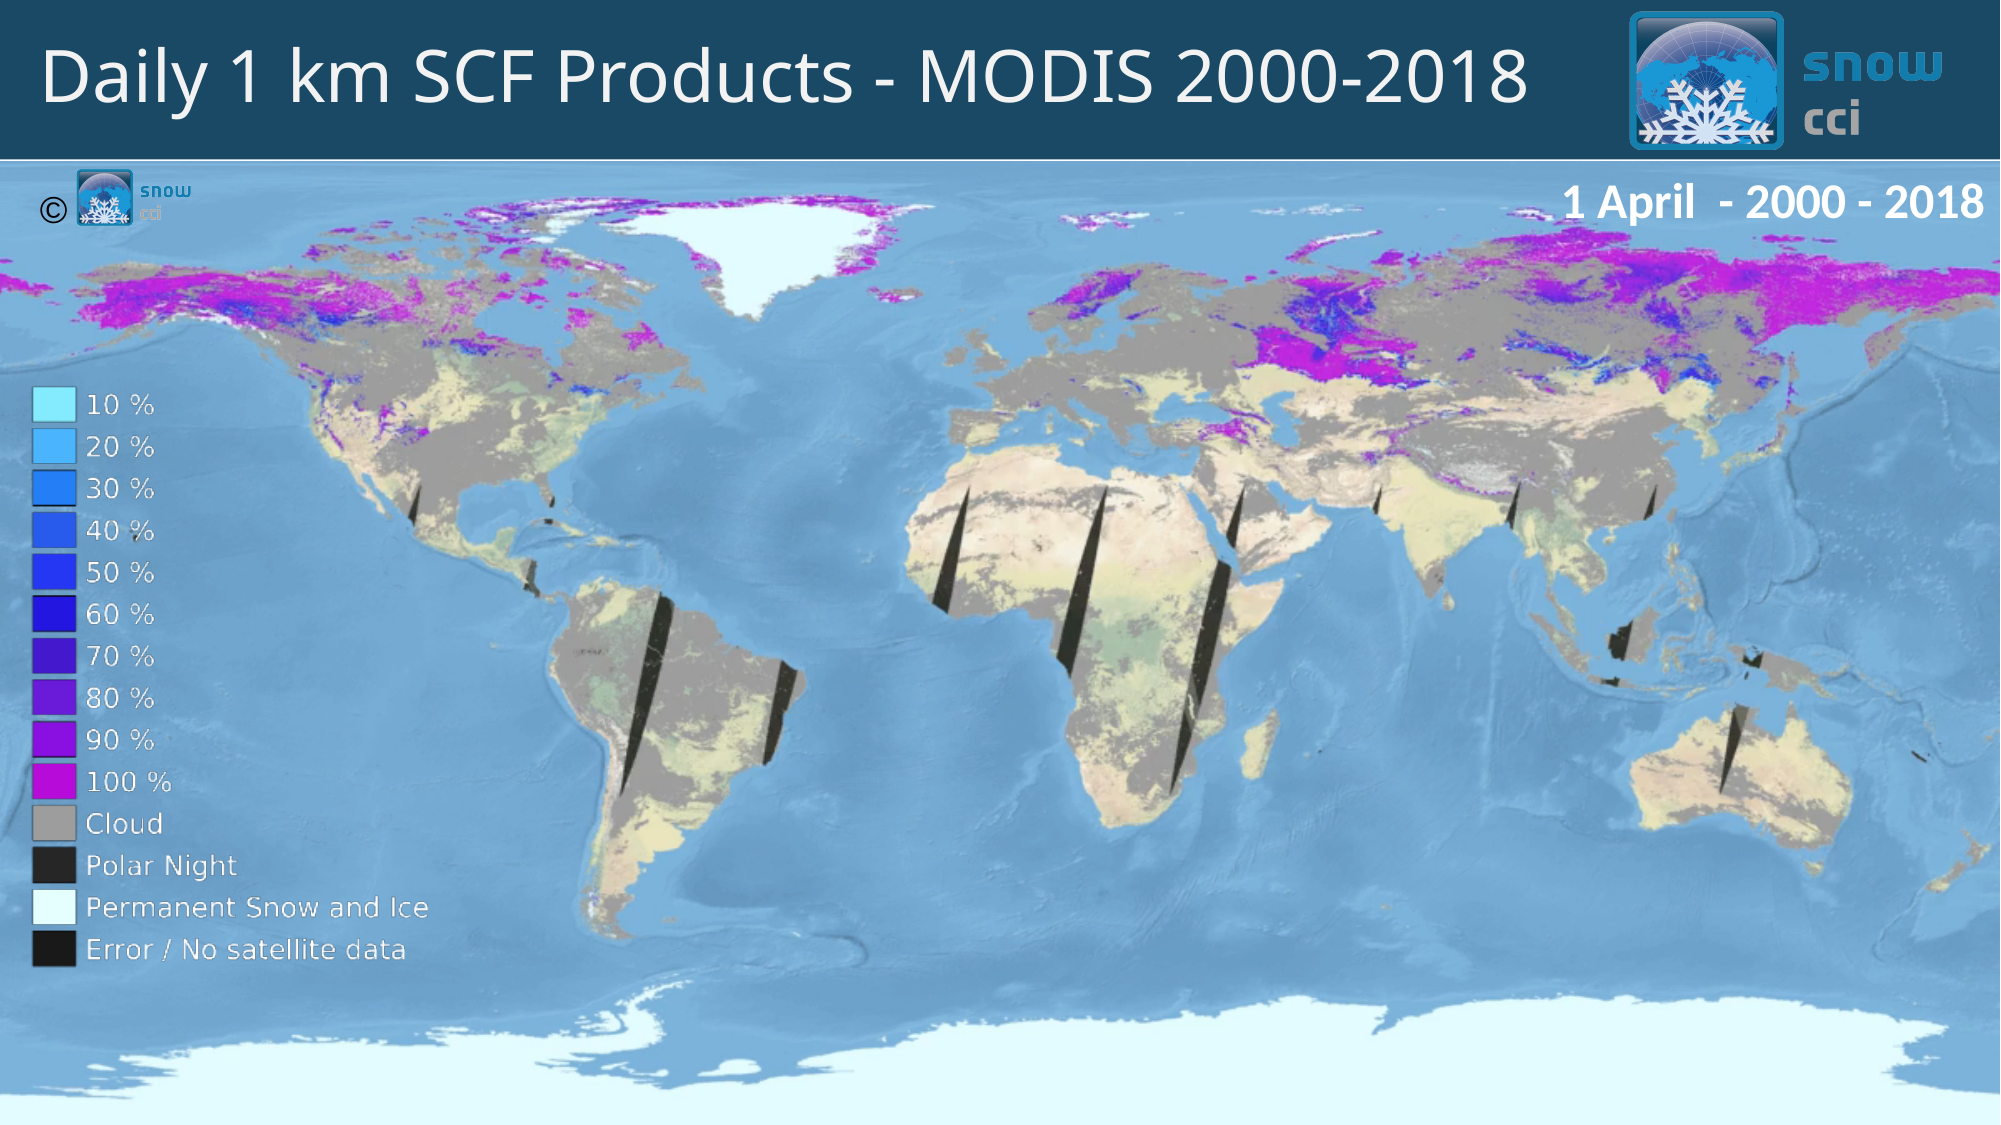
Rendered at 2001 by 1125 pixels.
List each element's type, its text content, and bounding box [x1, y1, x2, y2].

title Daily 1 km SCF Products - MODIS 2000-2018 [24, 0, 1592, 160]
picture [1618, 0, 1953, 160]
picture [72, 164, 195, 230]
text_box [0, 161, 2000, 1125]
